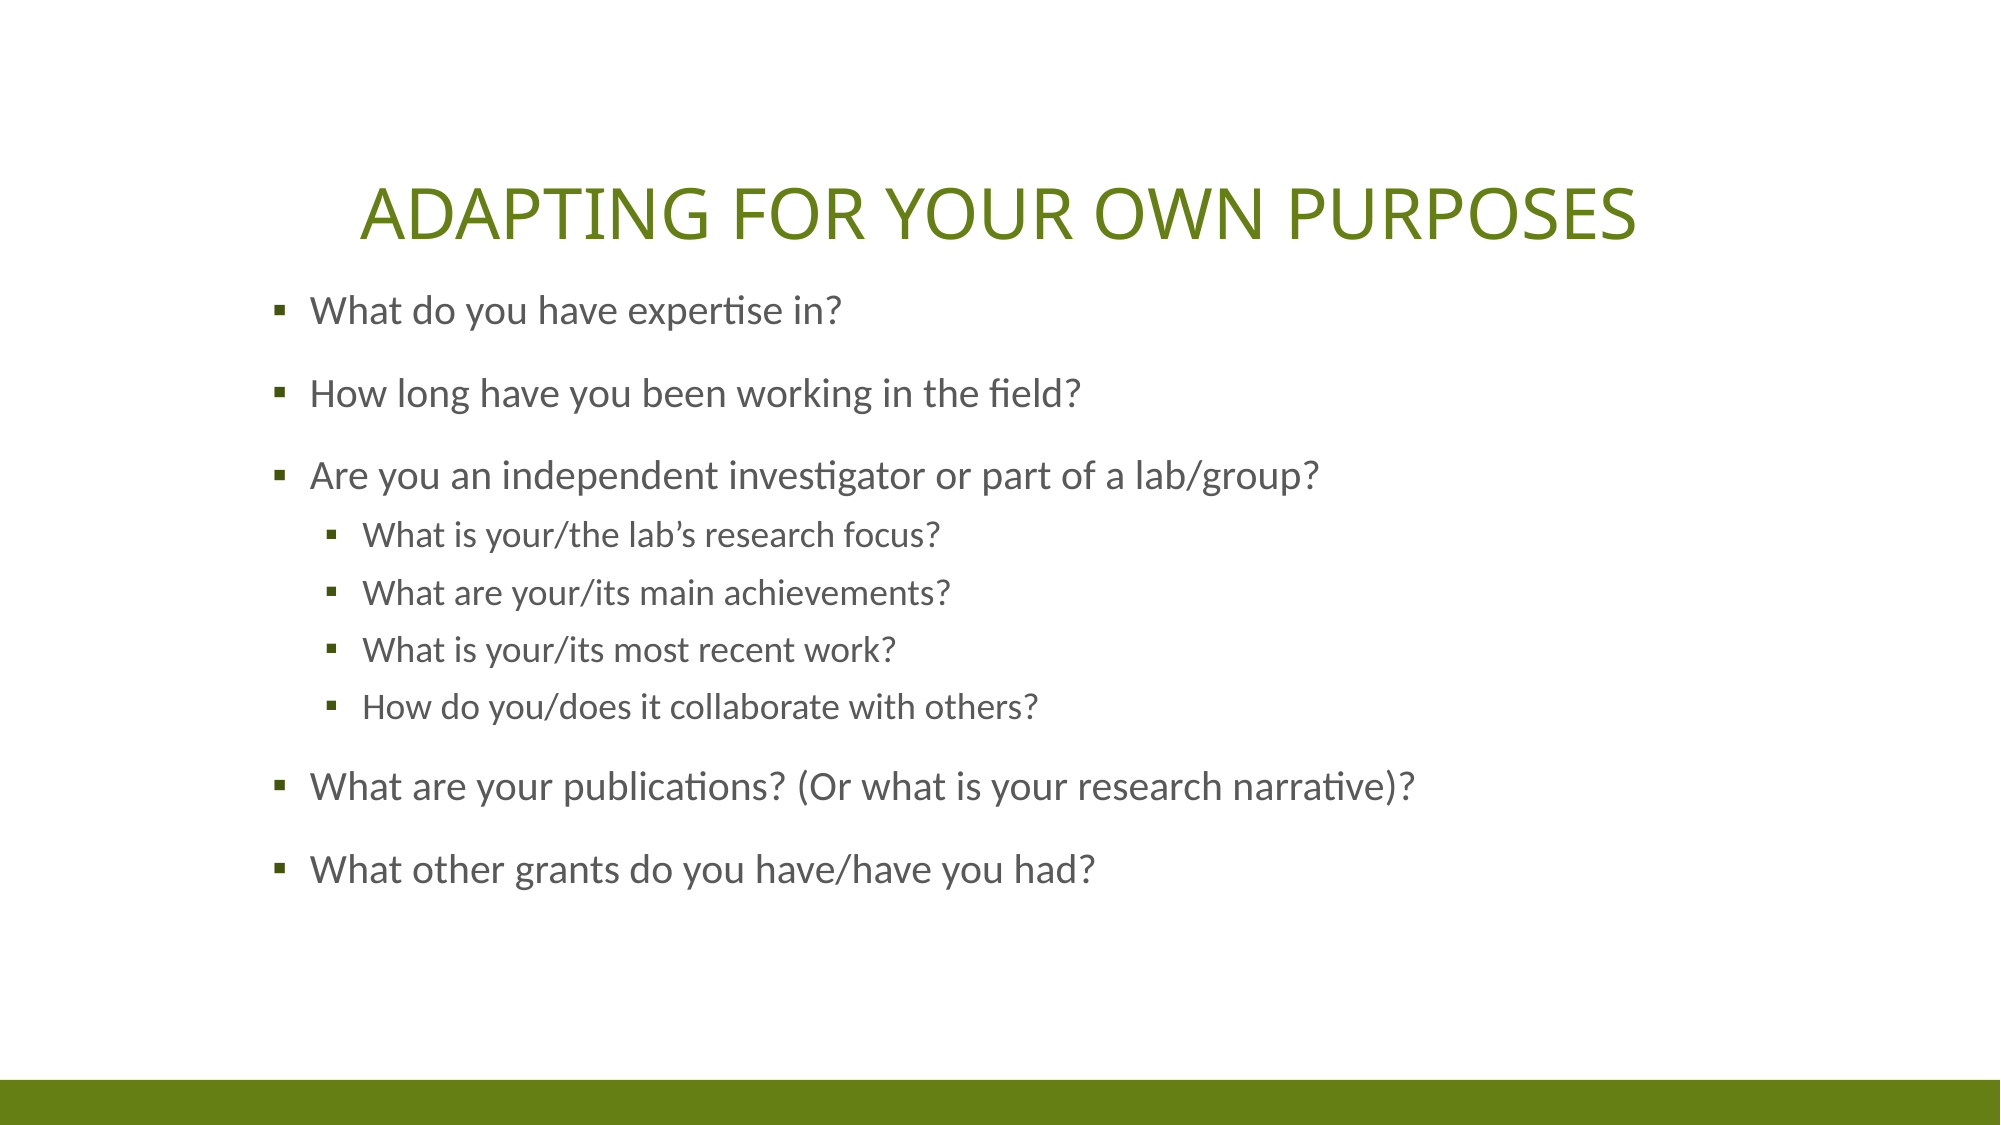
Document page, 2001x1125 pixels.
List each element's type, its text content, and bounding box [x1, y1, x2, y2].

list What do you have expertise in? How long have you been working in the field? Are you an independent investigator or part of a lab/group? What is your/the lab’s research focus? What are your/its main achievements? What is your/its most recent work? How do you/does it collaborate with others? What are your publications? (Or what is your research narrative)? What other grants do you have/have you had? [249, 281, 1750, 1013]
title Adapting for your own purposes [249, 75, 1750, 263]
